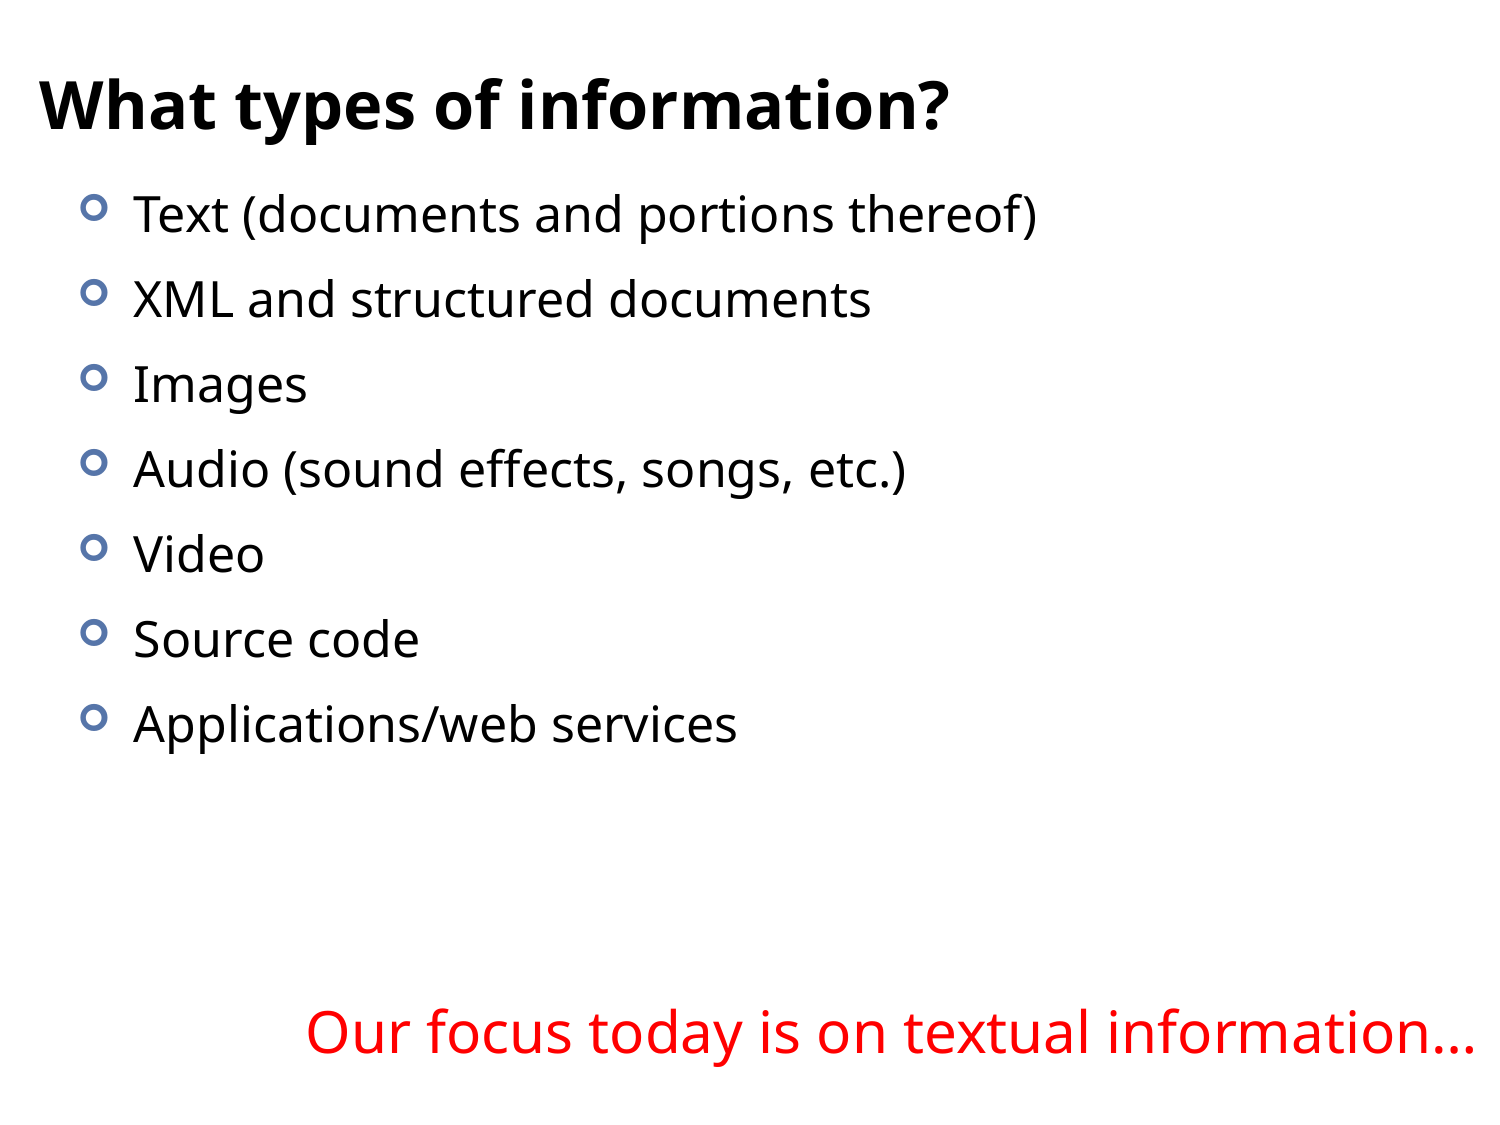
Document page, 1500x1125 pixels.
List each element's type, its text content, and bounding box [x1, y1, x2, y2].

text_box Our focus today is on textual information… [290, 987, 1493, 1073]
title What types of information? [24, 18, 1451, 188]
list Text (documents and portions thereof) XML and structured documents Images Audio (sound effects, songs, etc.) Video Source code Applications/web services [62, 174, 1451, 1013]
